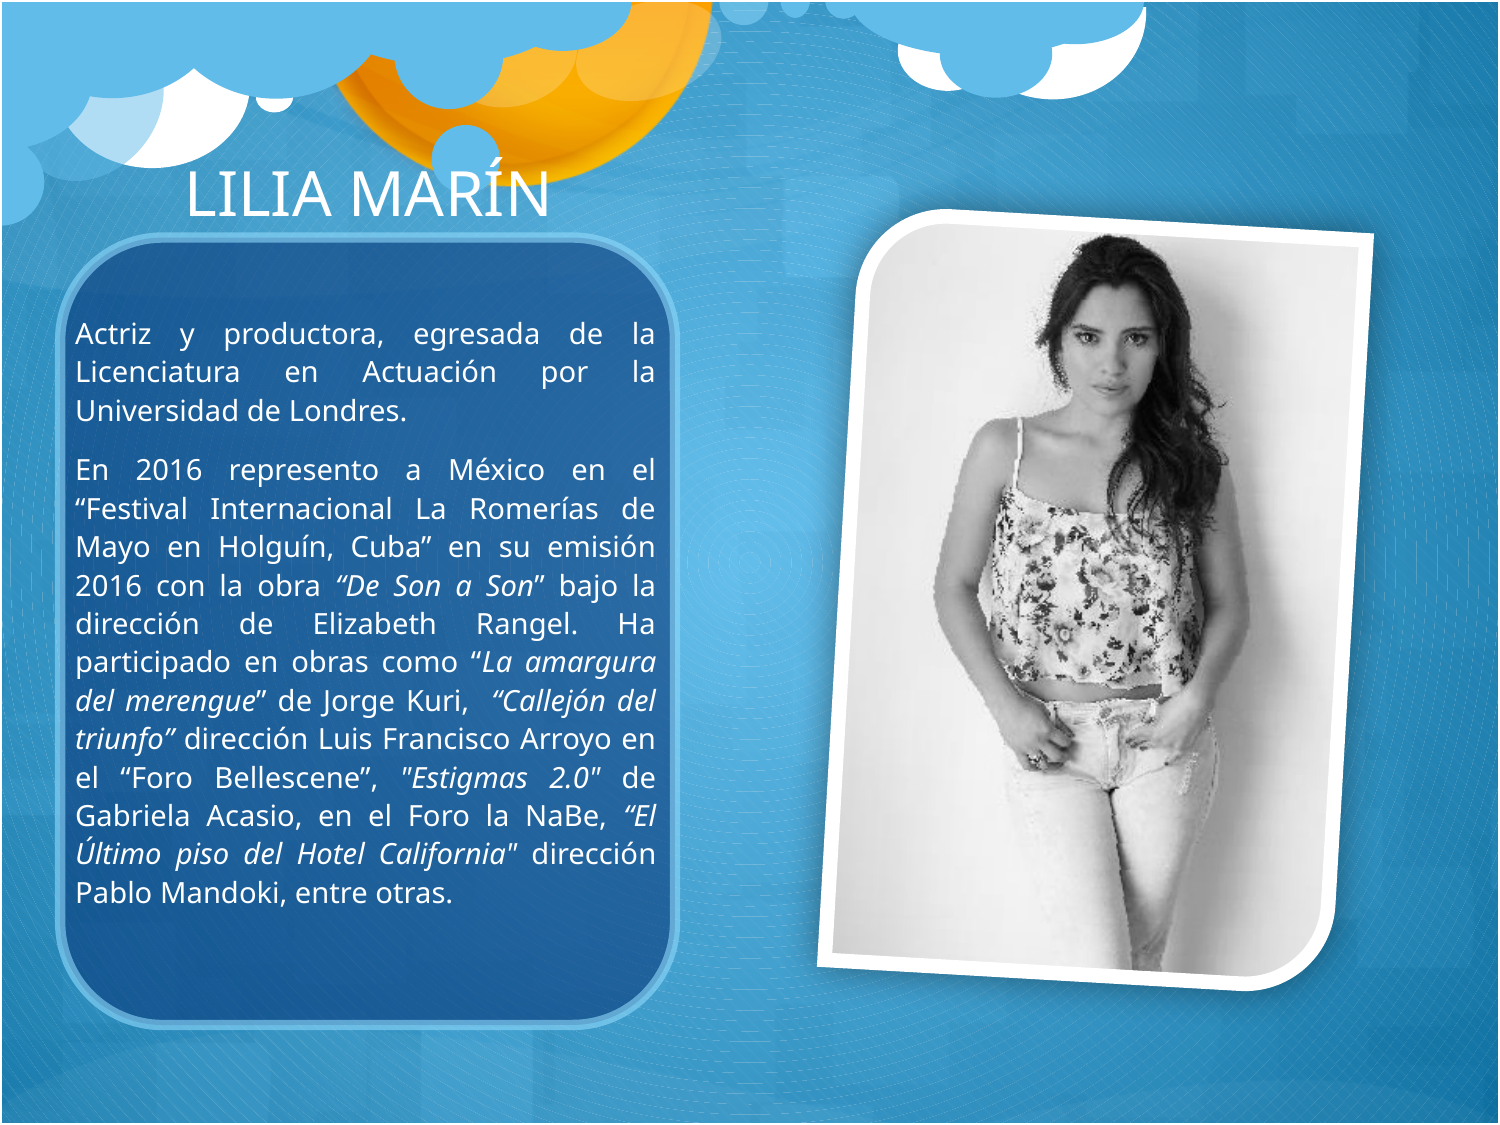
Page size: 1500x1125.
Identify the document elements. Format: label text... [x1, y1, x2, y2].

picture [2, 2, 1498, 1123]
list Actriz y productora, egresada de la Licenciatura en Actuación por la Universidad de Londres. En 2016 represento a México en el “Festival Internacional La Romerías de Mayo en Holguín, Cuba” en su emisión 2016 con la obra “De Son a Son” bajo la dirección de Elizabeth Rangel. Ha participado en obras como “La amargura del merengue” de Jorge Kuri, “Callejón del triunfo” dirección Luis Francisco Arroyo en el “Foro Bellescene”, "Estigmas 2.0" de Gabriela Acasio, en el Foro la NaBe, “El Último piso del Hotel California" dirección Pablo Mandoki, entre otras. [60, 249, 672, 1025]
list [845, 224, 1346, 976]
title LILIA MARÍN [87, 141, 650, 242]
